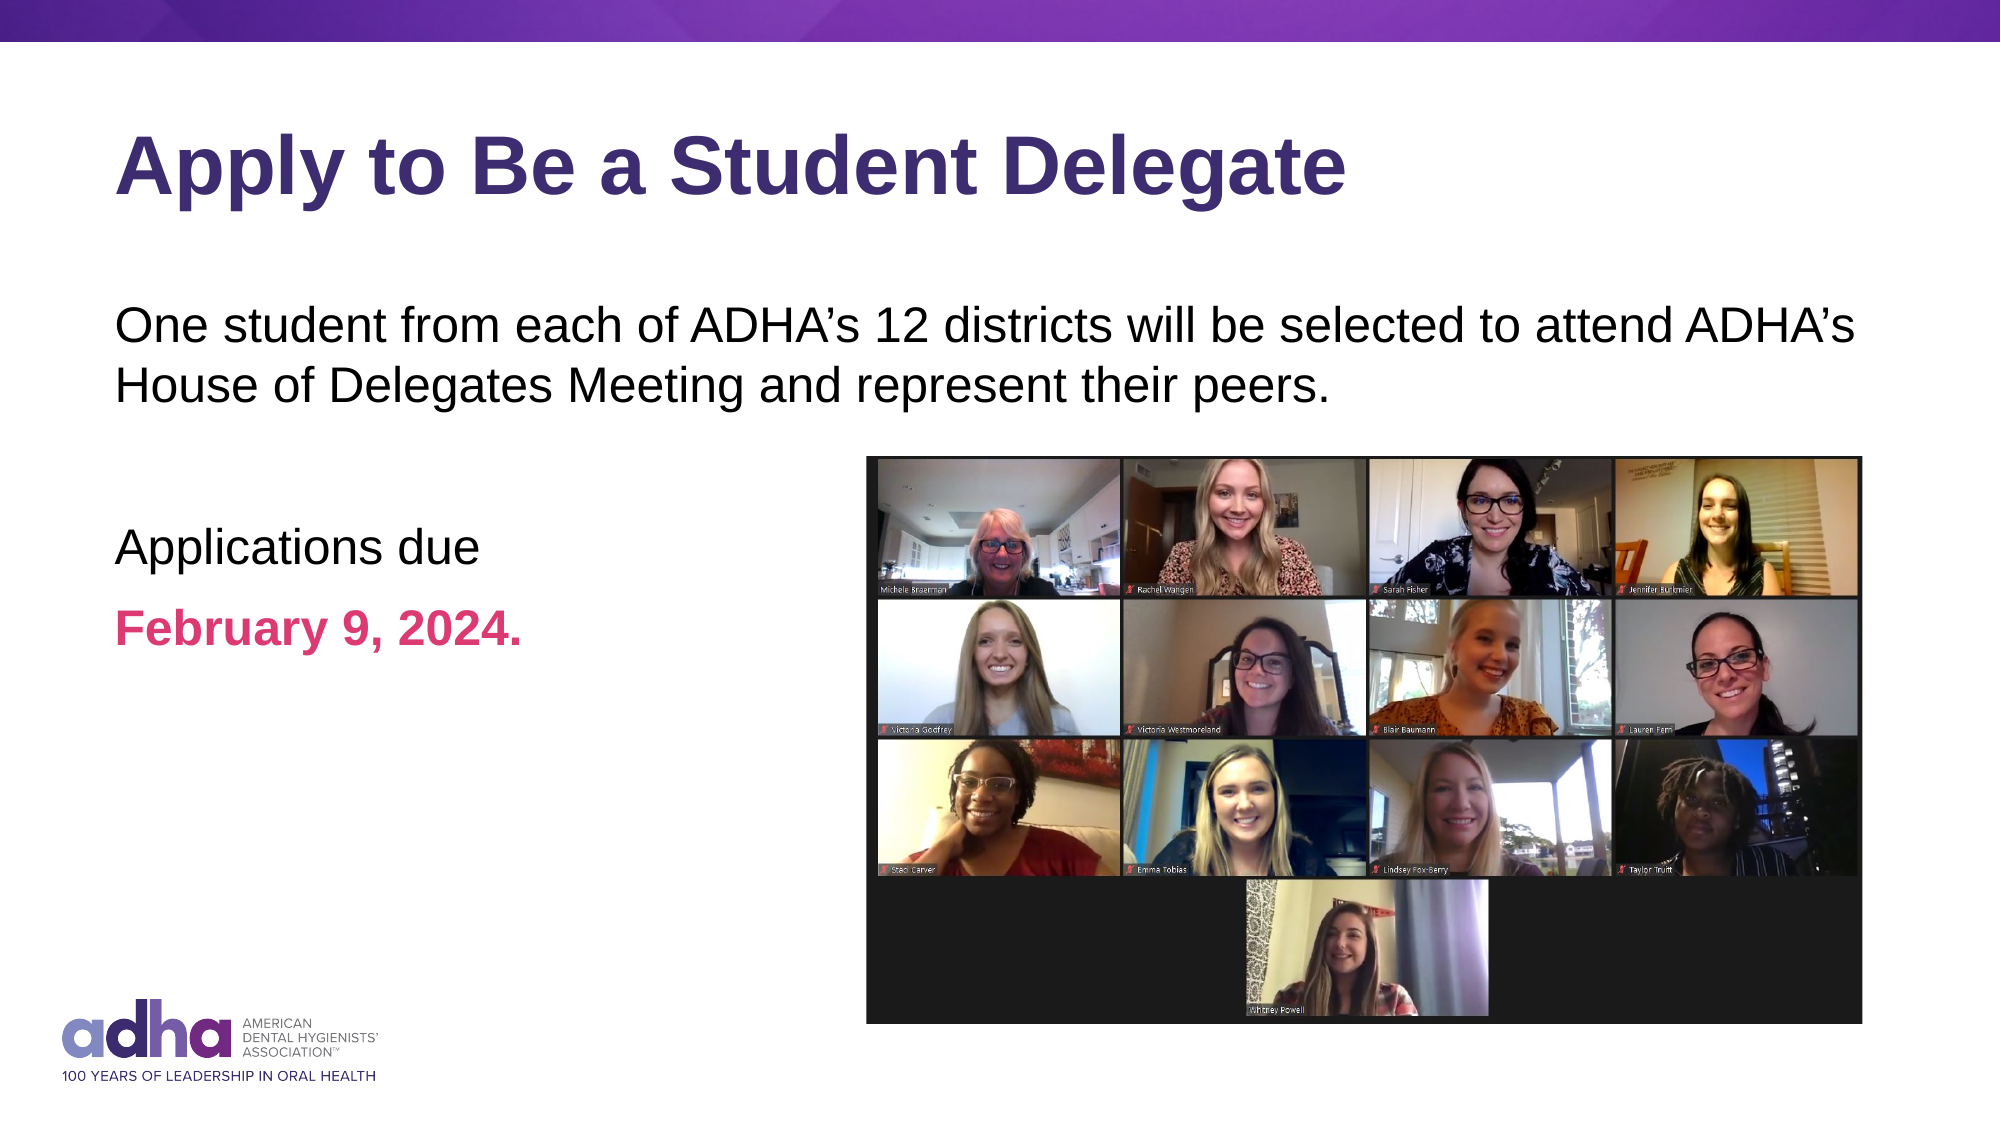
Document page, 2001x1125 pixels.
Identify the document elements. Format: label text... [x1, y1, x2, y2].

title Apply to Be a Student Delegate [114, 108, 1915, 211]
list One student from each of ADHA’s 12 districts will be selected to attend ADHA’s House of Delegates Meeting and represent their peers. Applications due February 9, 2024. [114, 292, 1903, 741]
picture [62, 999, 378, 1081]
picture [0, 0, 2000, 42]
picture [866, 456, 1863, 1024]
